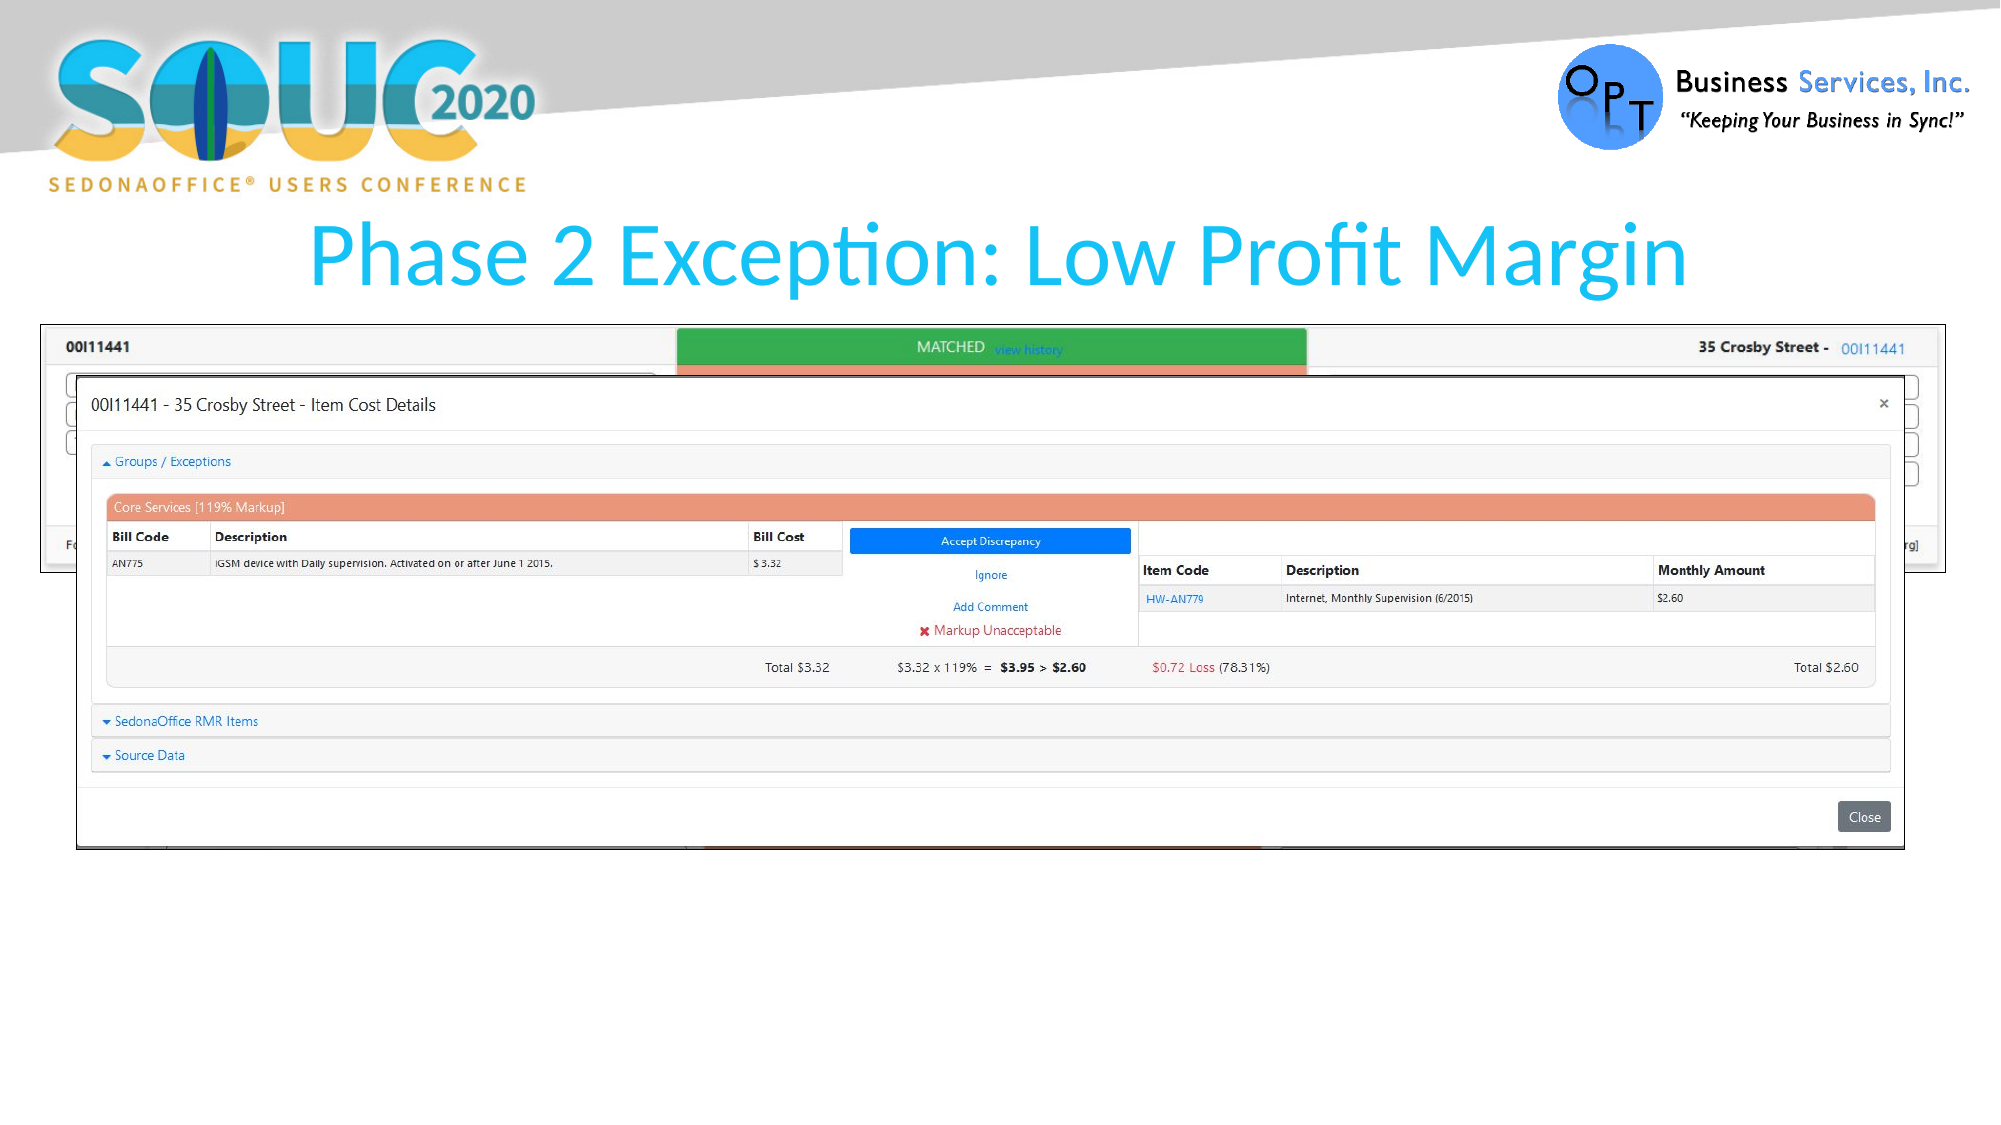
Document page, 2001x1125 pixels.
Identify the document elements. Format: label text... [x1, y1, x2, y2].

title Phase 2 Exception: Low Profit Margin [0, 202, 2000, 309]
picture [0, 0, 2001, 1125]
